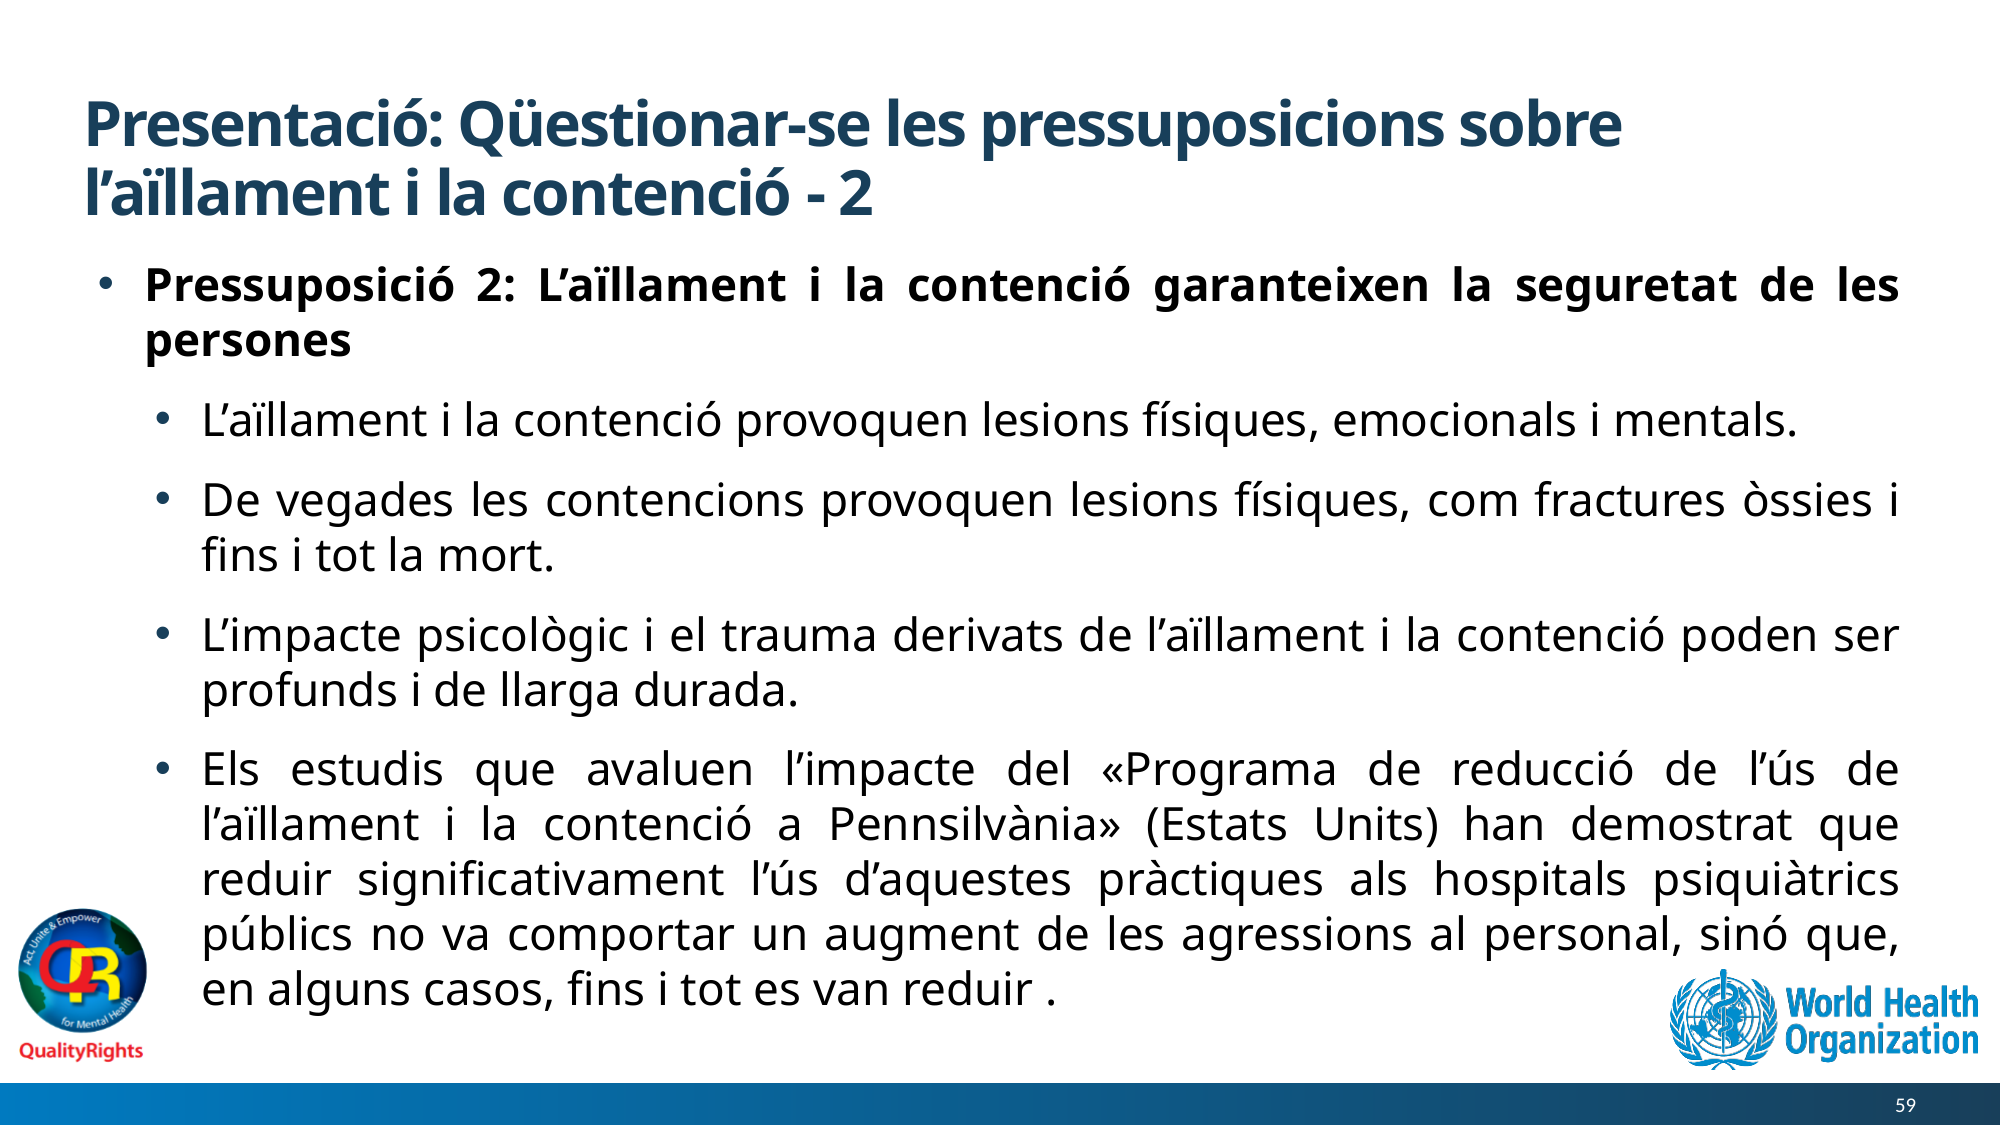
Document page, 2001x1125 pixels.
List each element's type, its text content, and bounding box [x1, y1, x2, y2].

picture [1685, 987, 1697, 1003]
picture [1890, 987, 1897, 999]
title Presentació: Qüestionar-se les pressuposicions sobre l’aïllament i la contenció - 2 [68, 83, 1927, 154]
picture [1696, 994, 1708, 1025]
picture [1682, 1004, 1749, 1060]
picture [1689, 992, 1700, 1025]
picture [1741, 987, 1765, 1047]
picture [1738, 1022, 1743, 1031]
picture [1691, 1030, 1700, 1041]
picture [1701, 987, 1710, 992]
picture [1706, 1037, 1722, 1046]
picture [1958, 1000, 1962, 1012]
picture [0, 891, 162, 1080]
picture [1725, 1041, 1747, 1054]
picture [1804, 987, 1811, 1005]
picture [1732, 969, 1978, 1070]
picture [1670, 987, 1679, 1010]
picture [1735, 1002, 1743, 1011]
list Pressuposició 2: L’aïllament i la contenció garanteixen la seguretat de les persones L’aïllament i la contenció provoquen lesions físiques, emocionals i mentals. De vegades les contencions provoquen lesions físiques, com fractures òssies i fins i tot la mort. L’impacte psicològic i el trauma derivats de l’aïllament i la contenció poden ser profunds i de llarga durada. Els estudis que avaluen l’impacte del «Programa de reducció de l’ús de l’aïllament i la contenció a Pennsilvània» (Estats Units) han demostrat que reduir significativament l’ús d’aquestes pràctiques als hospitals psiquiàtrics públics no va comportar un augment de les agressions al personal, sinó que, en alguns casos, fins i tot es van reduir . [83, 247, 1917, 987]
picture [1716, 1064, 1731, 1070]
picture [1701, 1042, 1722, 1054]
picture [1703, 1003, 1712, 1016]
picture [1670, 1031, 1715, 1070]
picture [1860, 1000, 1865, 1012]
picture [1703, 1018, 1711, 1030]
picture [1711, 1030, 1721, 1038]
picture [1711, 995, 1721, 1005]
picture [1791, 987, 1798, 1005]
